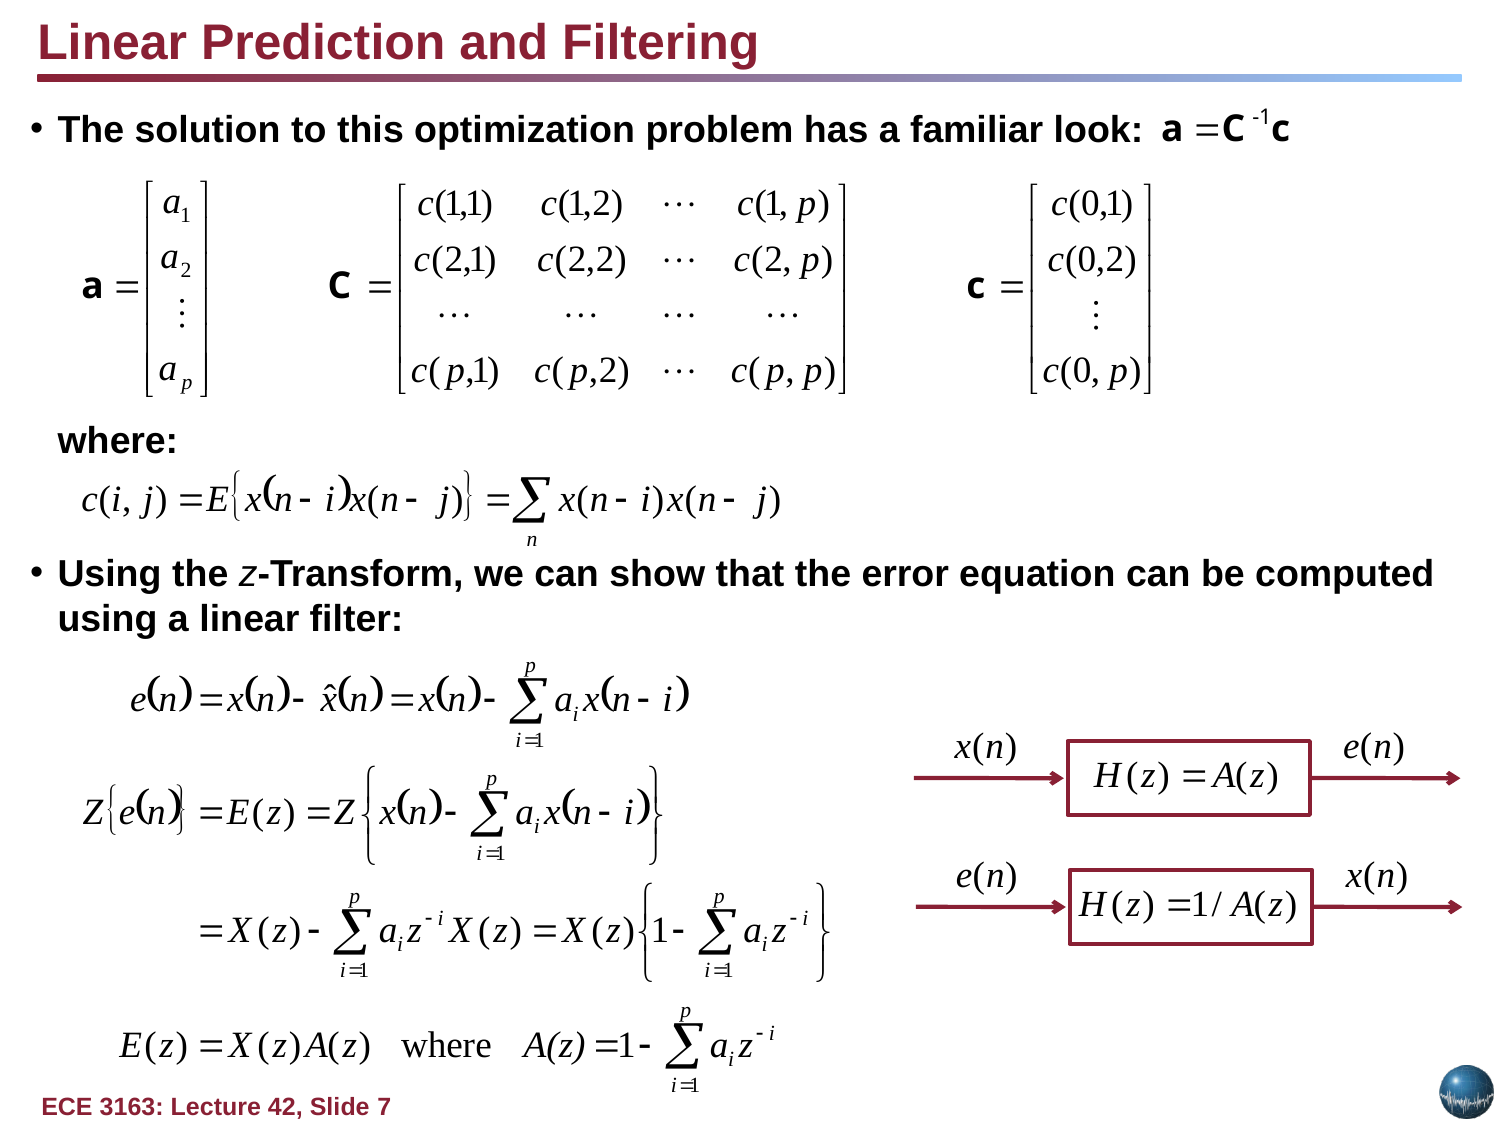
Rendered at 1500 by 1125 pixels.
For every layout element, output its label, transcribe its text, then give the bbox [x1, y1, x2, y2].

text_box The solution to this optimization problem has a familiar look: where: Using the z-Transform, we can show that the error equation can be computed using a linear filter: [29, 104, 1461, 639]
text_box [915, 852, 1463, 945]
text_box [1155, 100, 1300, 151]
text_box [75, 470, 787, 555]
text_box Linear Prediction and Filtering [37, 9, 1445, 70]
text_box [76, 648, 839, 1100]
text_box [76, 174, 1166, 404]
picture [1439, 1065, 1494, 1119]
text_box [913, 723, 1461, 816]
